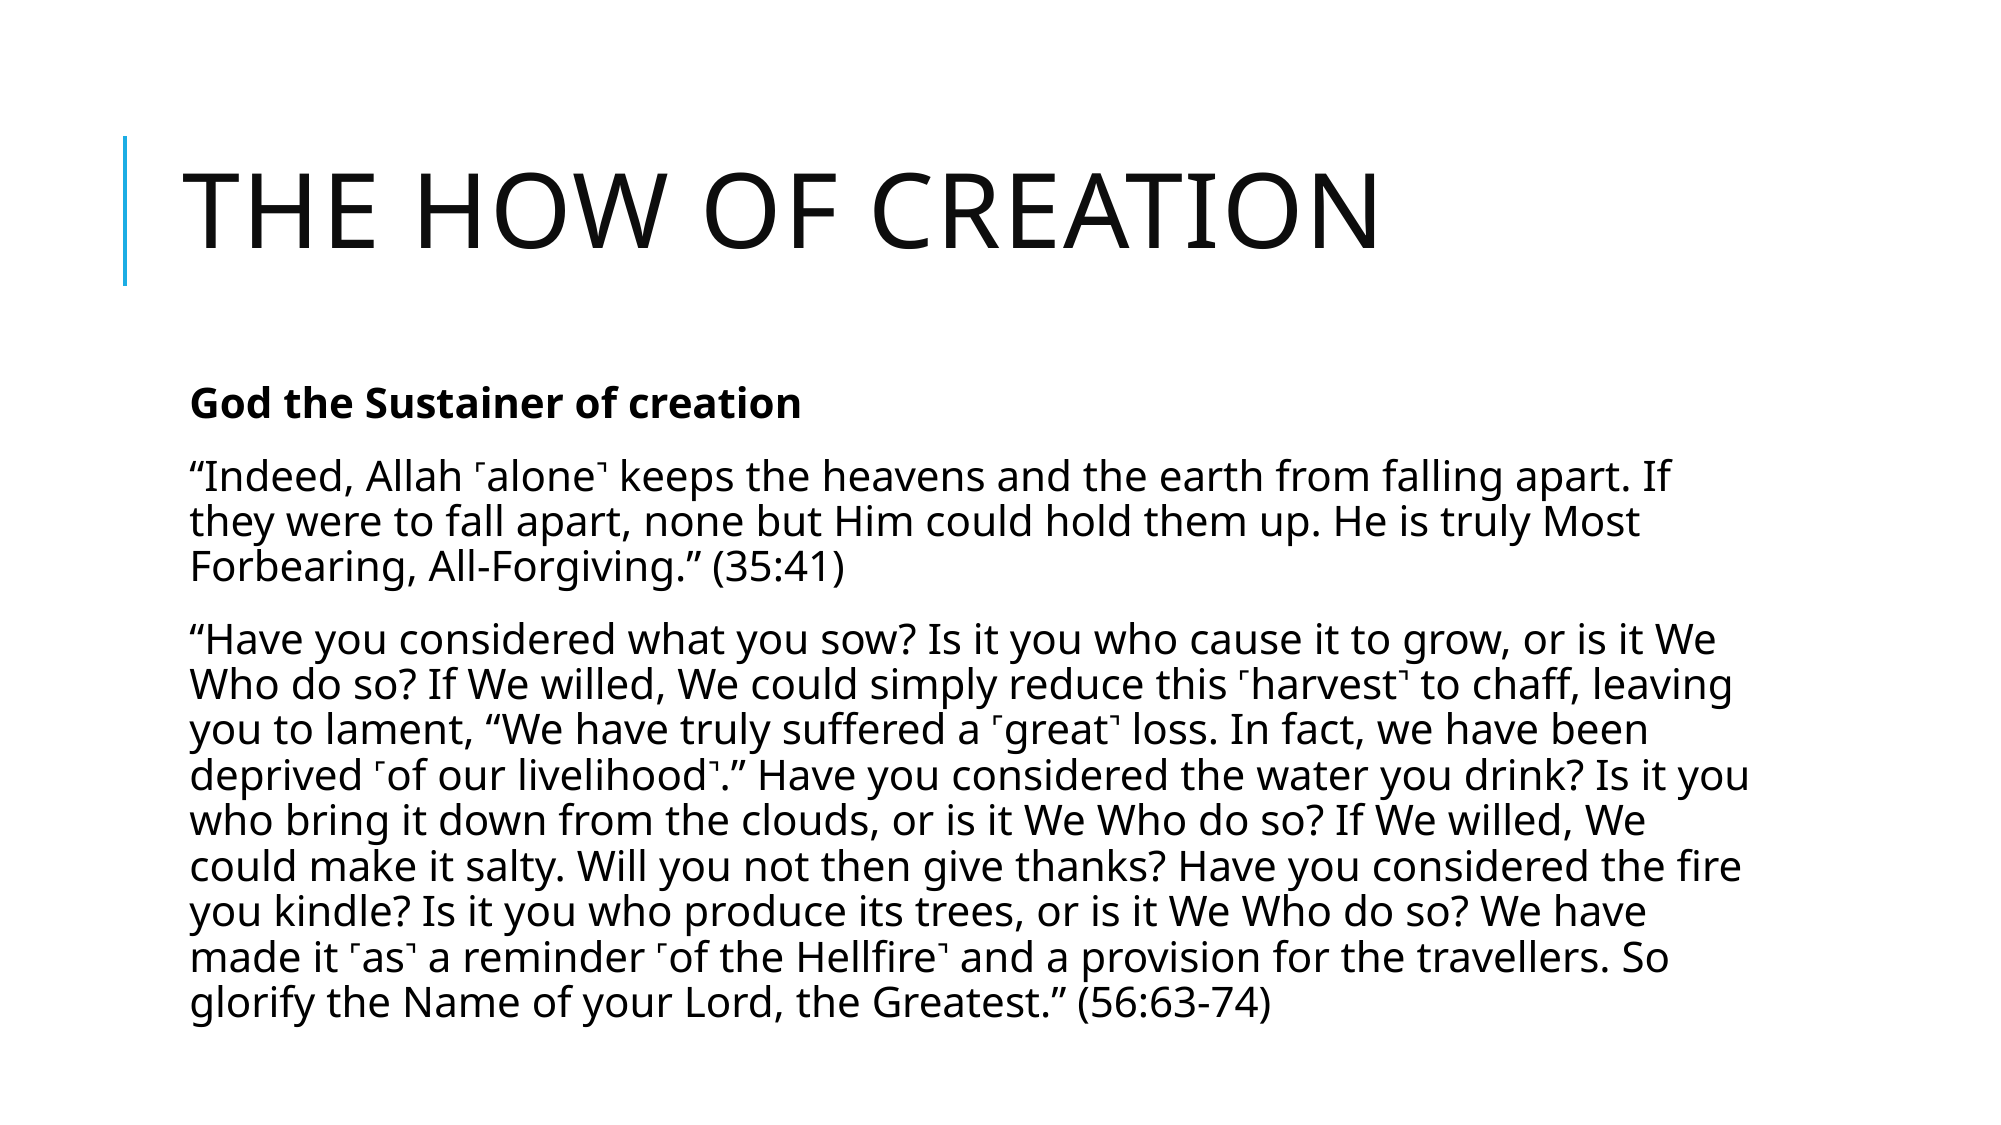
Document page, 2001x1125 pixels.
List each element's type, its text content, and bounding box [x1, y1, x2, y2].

title THE HOW of creation [168, 96, 1763, 342]
list God the Sustainer of creation “Indeed, Allah ˹alone˺ keeps the heavens and the earth from falling apart. If they were to fall apart, none but Him could hold them up. He is truly Most Forbearing, All-Forgiving.” (35:41) “Have you considered what you sow? Is it you who cause it to grow, or is it We Who do so? If We willed, We could simply reduce this ˹harvest˺ to chaff, leaving you to lament, “We have truly suffered a ˹great˺ loss. In fact, we have been deprived ˹of our livelihood˺.” Have you considered the water you drink? Is it you who bring it down from the clouds, or is it We Who do so? If We willed, We could make it salty. Will you not then give thanks? Have you considered the fire you kindle? Is it you who produce its trees, or is it We Who do so? We have made it ˹as˺ a reminder ˹of the Hellfire˺ and a provision for the travellers. So glorify the Name of your Lord, the Greatest.” (56:63-74) [168, 375, 1763, 1035]
